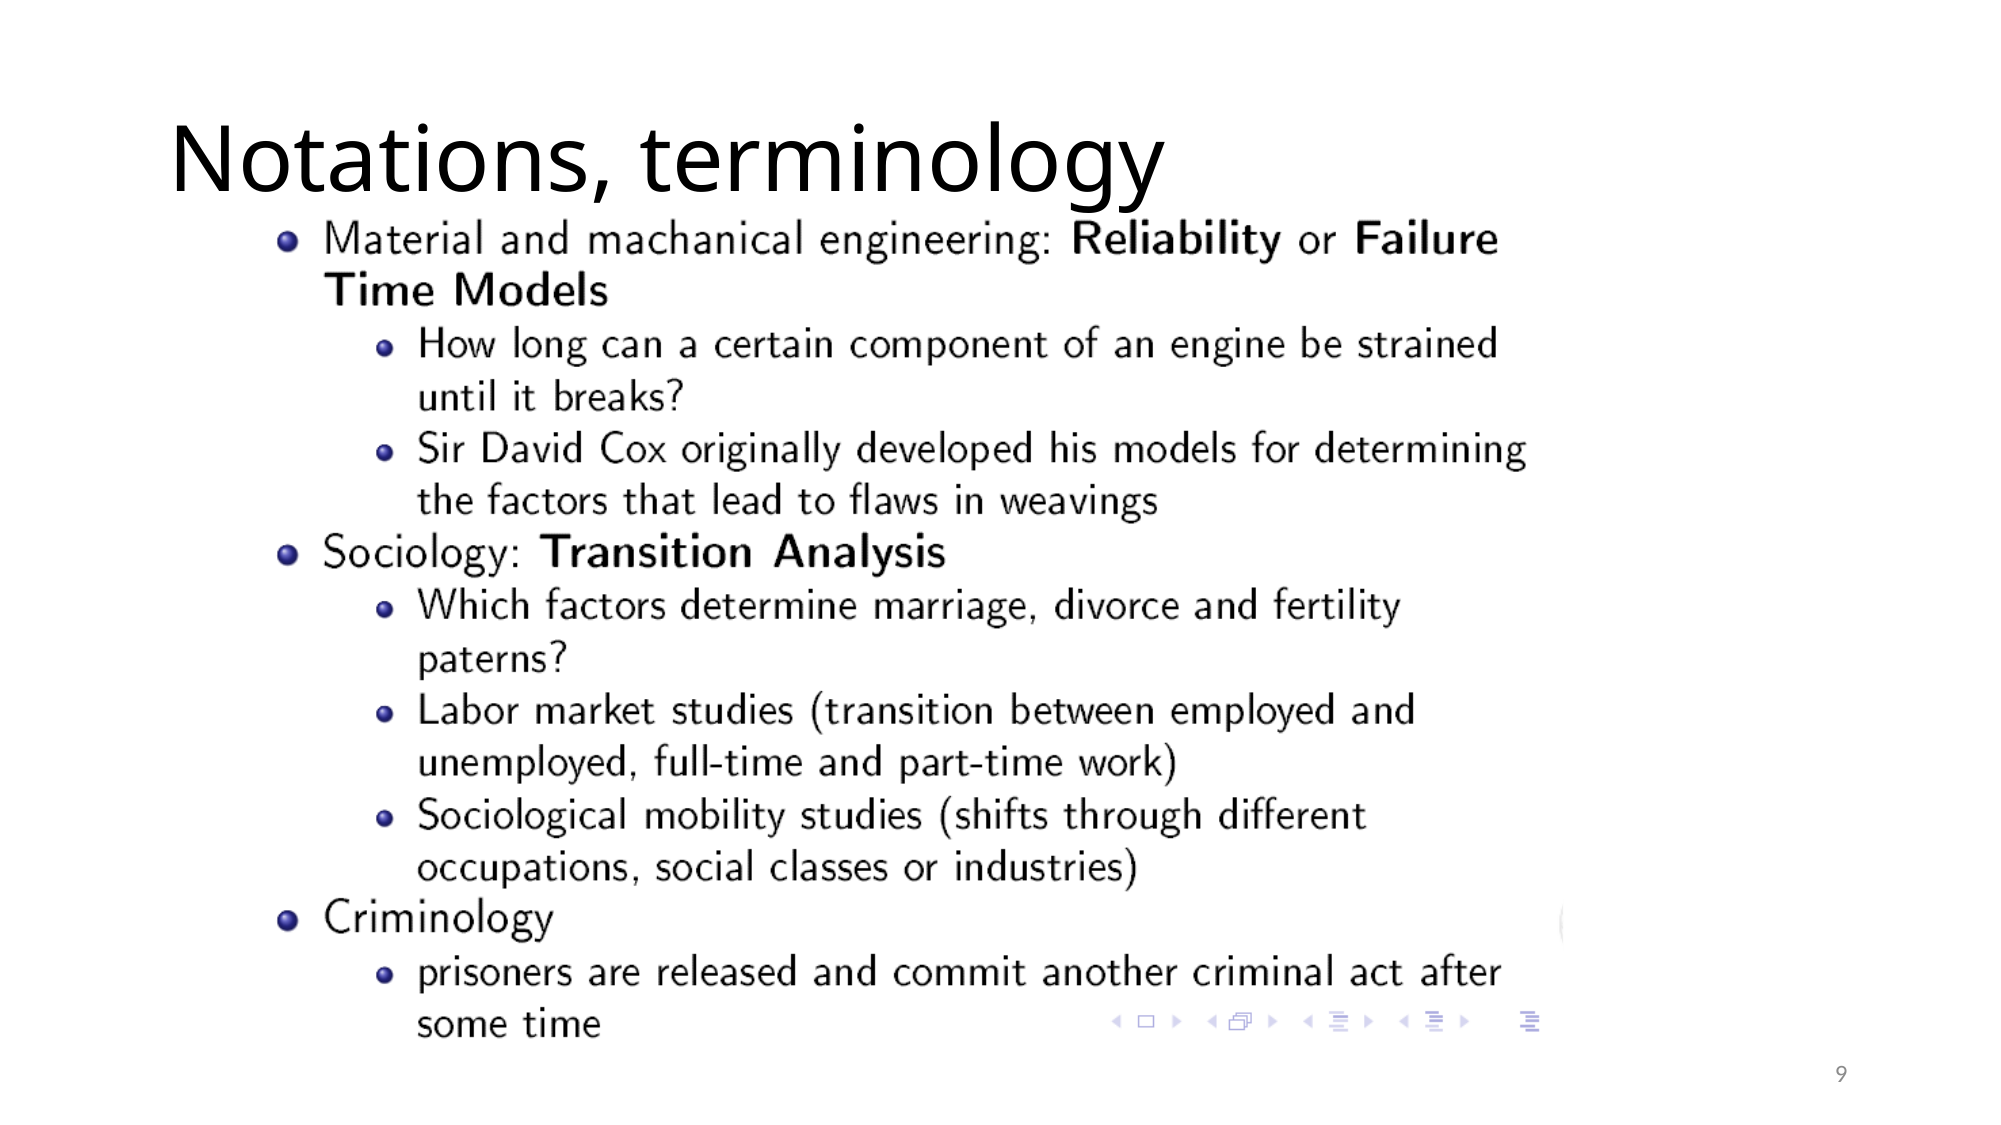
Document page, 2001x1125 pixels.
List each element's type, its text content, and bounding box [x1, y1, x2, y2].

slide_number 9 [1412, 1042, 1863, 1103]
text_box Notations, terminology [153, 52, 1879, 270]
picture [264, 194, 1564, 1043]
